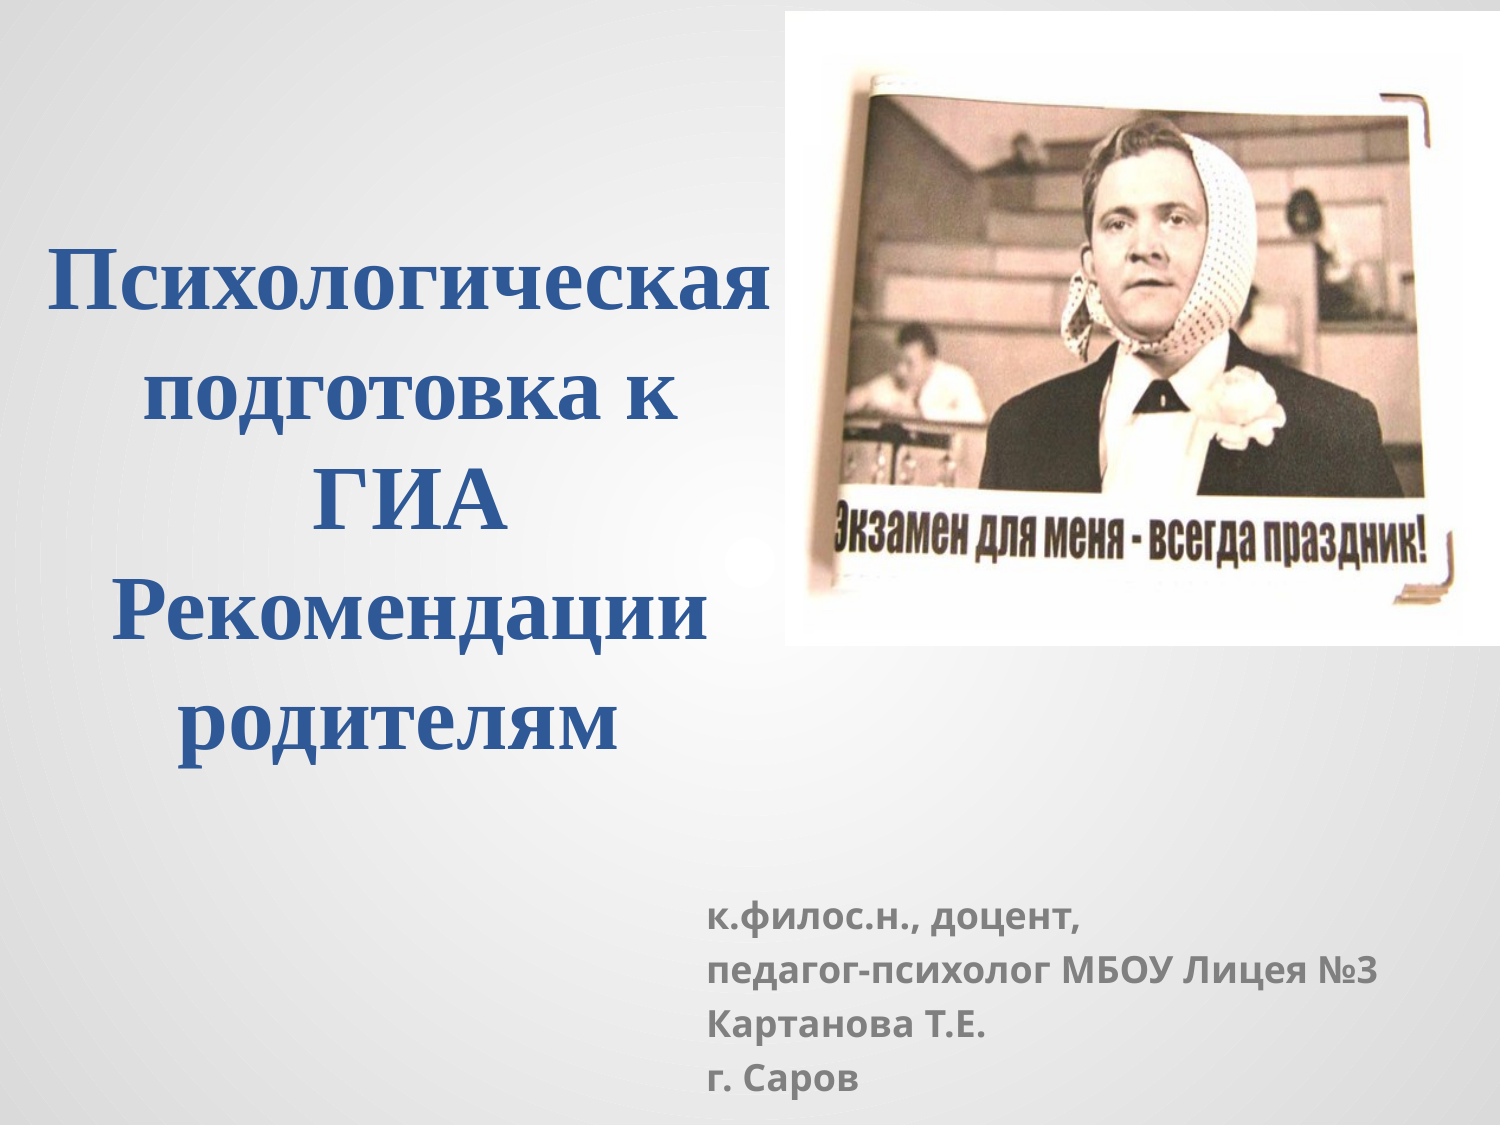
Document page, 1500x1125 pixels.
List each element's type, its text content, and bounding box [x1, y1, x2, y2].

text_box к.филос.н., доцент, педагог-психолог МБОУ Лицея №3 Картанова Т.Е. г. Саров [690, 875, 1471, 988]
picture [785, 11, 1500, 646]
title Психологическая подготовка к ГИА Рекомендации родителям [29, 231, 792, 776]
